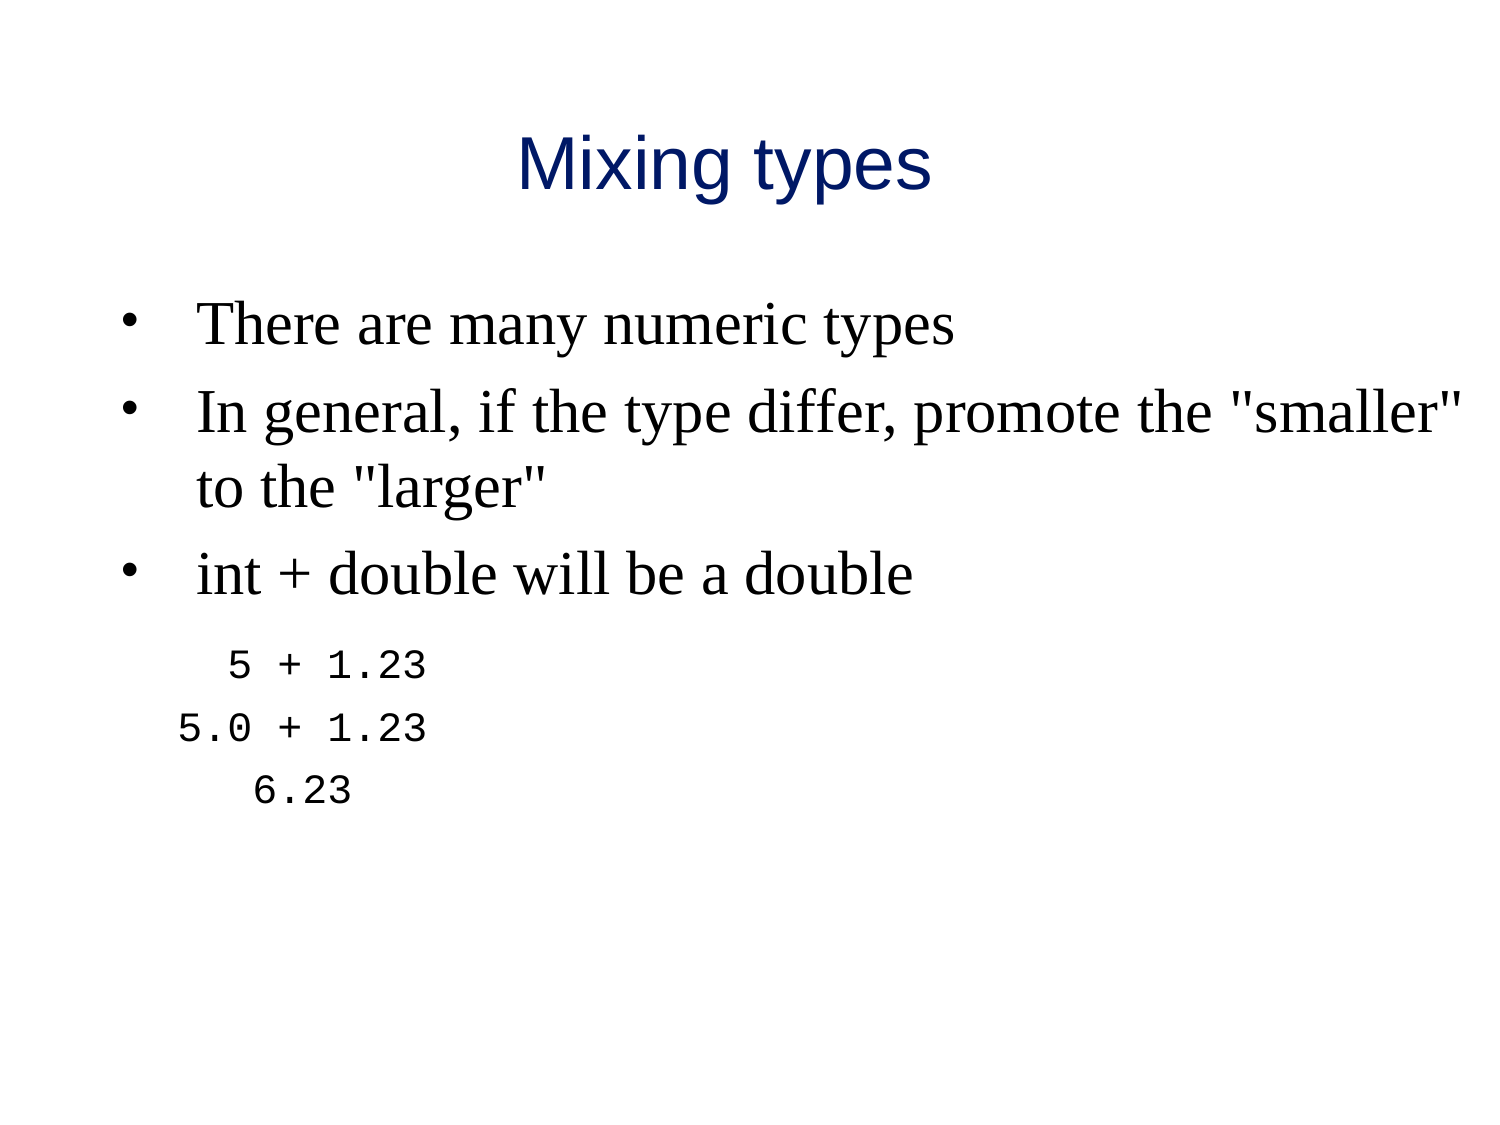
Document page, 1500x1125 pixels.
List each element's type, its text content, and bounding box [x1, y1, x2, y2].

list There are many numeric types In general, if the type differ, promote the "smaller" to the "larger" int + double will be a double 5 + 1.23 5.0 + 1.23 6.23 [87, 275, 1500, 1038]
title Mixing types [24, 56, 1425, 275]
